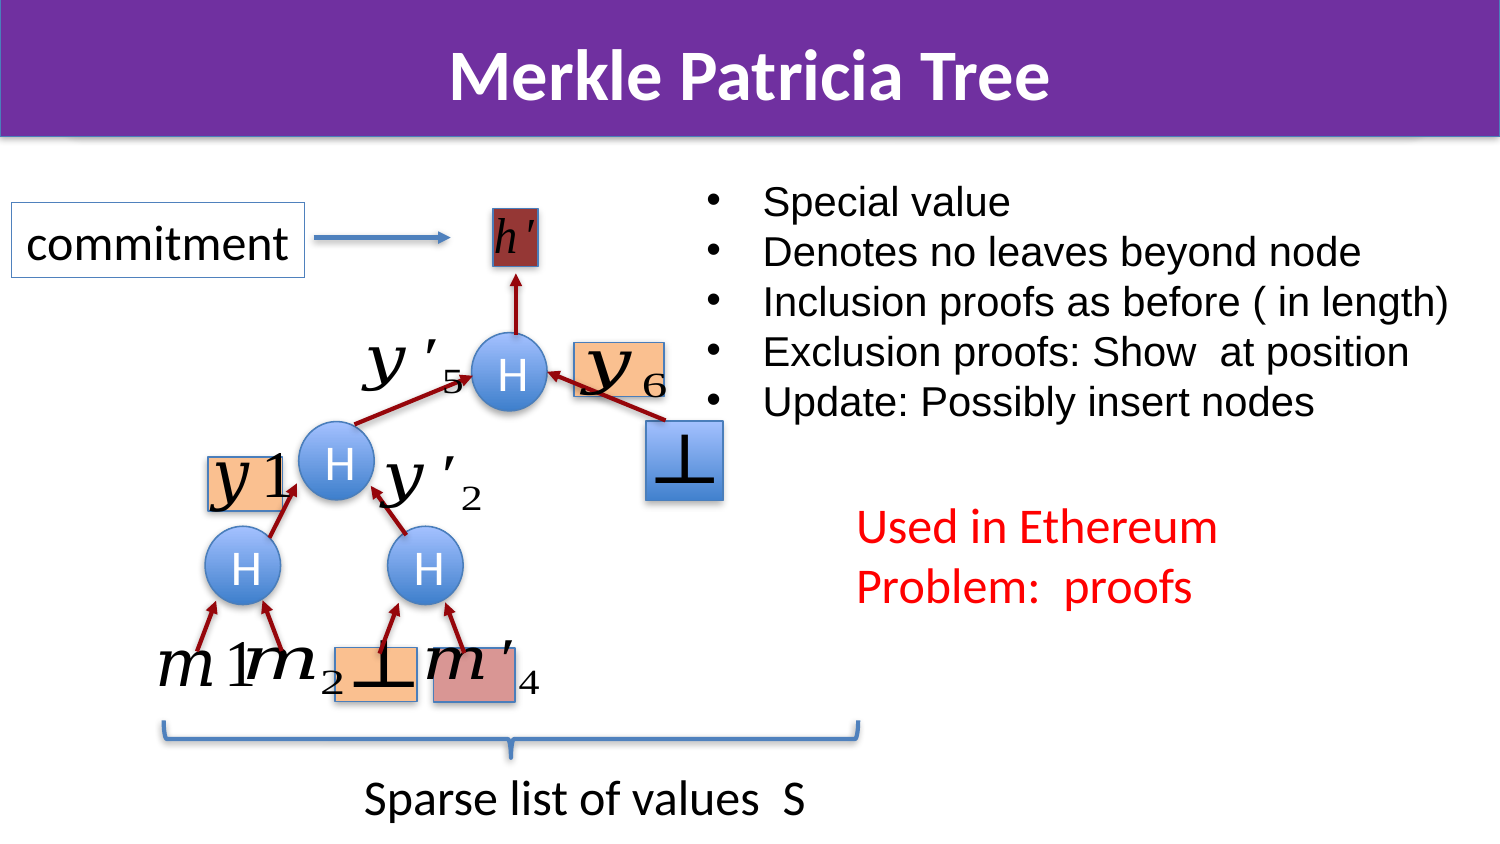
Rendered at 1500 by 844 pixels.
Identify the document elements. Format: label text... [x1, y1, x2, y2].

text_box H [386, 527, 464, 606]
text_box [262, 600, 282, 652]
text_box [370, 527, 407, 536]
title Merkle Patricia Tree [75, 20, 1425, 123]
text_box [161, 720, 861, 757]
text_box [269, 527, 298, 538]
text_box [444, 602, 465, 654]
text_box [334, 647, 418, 702]
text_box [208, 326, 668, 519]
text_box Sparse list of values S [349, 757, 821, 833]
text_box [379, 602, 399, 654]
text_box [433, 647, 516, 703]
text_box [10, 202, 451, 279]
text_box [196, 600, 217, 652]
text_box H [204, 527, 282, 606]
